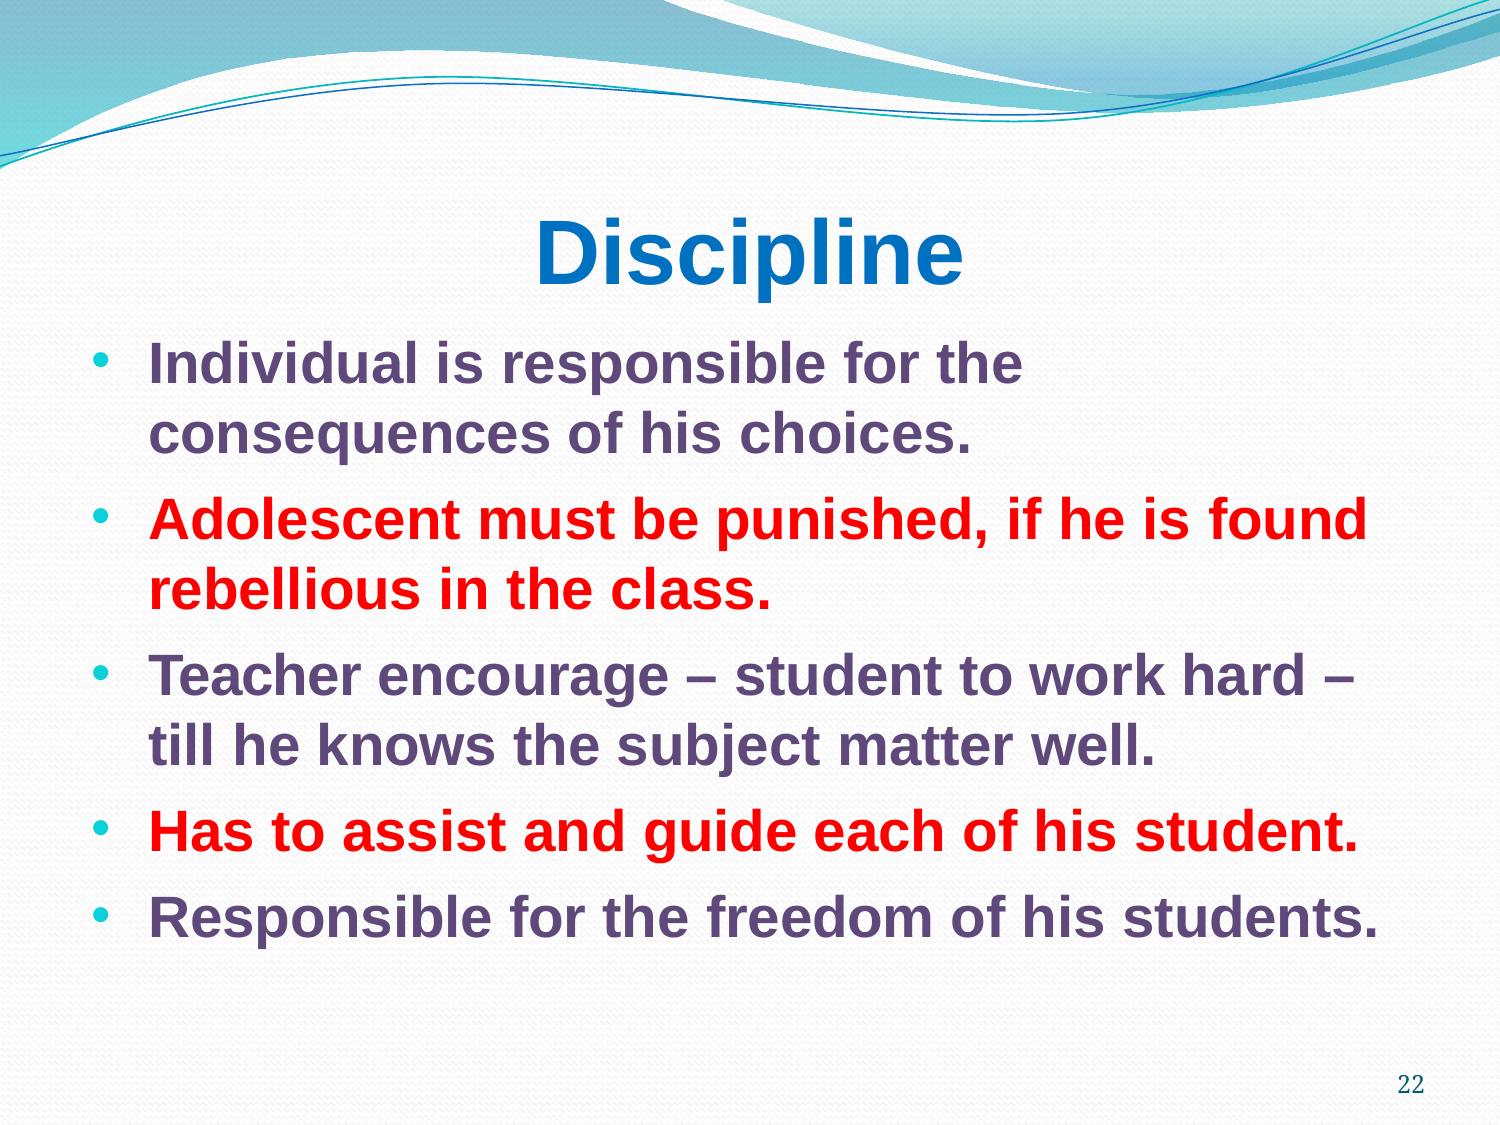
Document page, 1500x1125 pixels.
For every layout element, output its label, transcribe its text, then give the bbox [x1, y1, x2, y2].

slide_number 22 [1299, 1042, 1425, 1103]
title Discipline [75, 115, 1425, 303]
list Individual is responsible for the consequences of his choices. Adolescent must be punished, if he is found rebellious in the class. Teacher encourage – student to work hard – till he knows the subject matter well. Has to assist and guide each of his student. Responsible for the freedom of his students. [75, 317, 1425, 1038]
